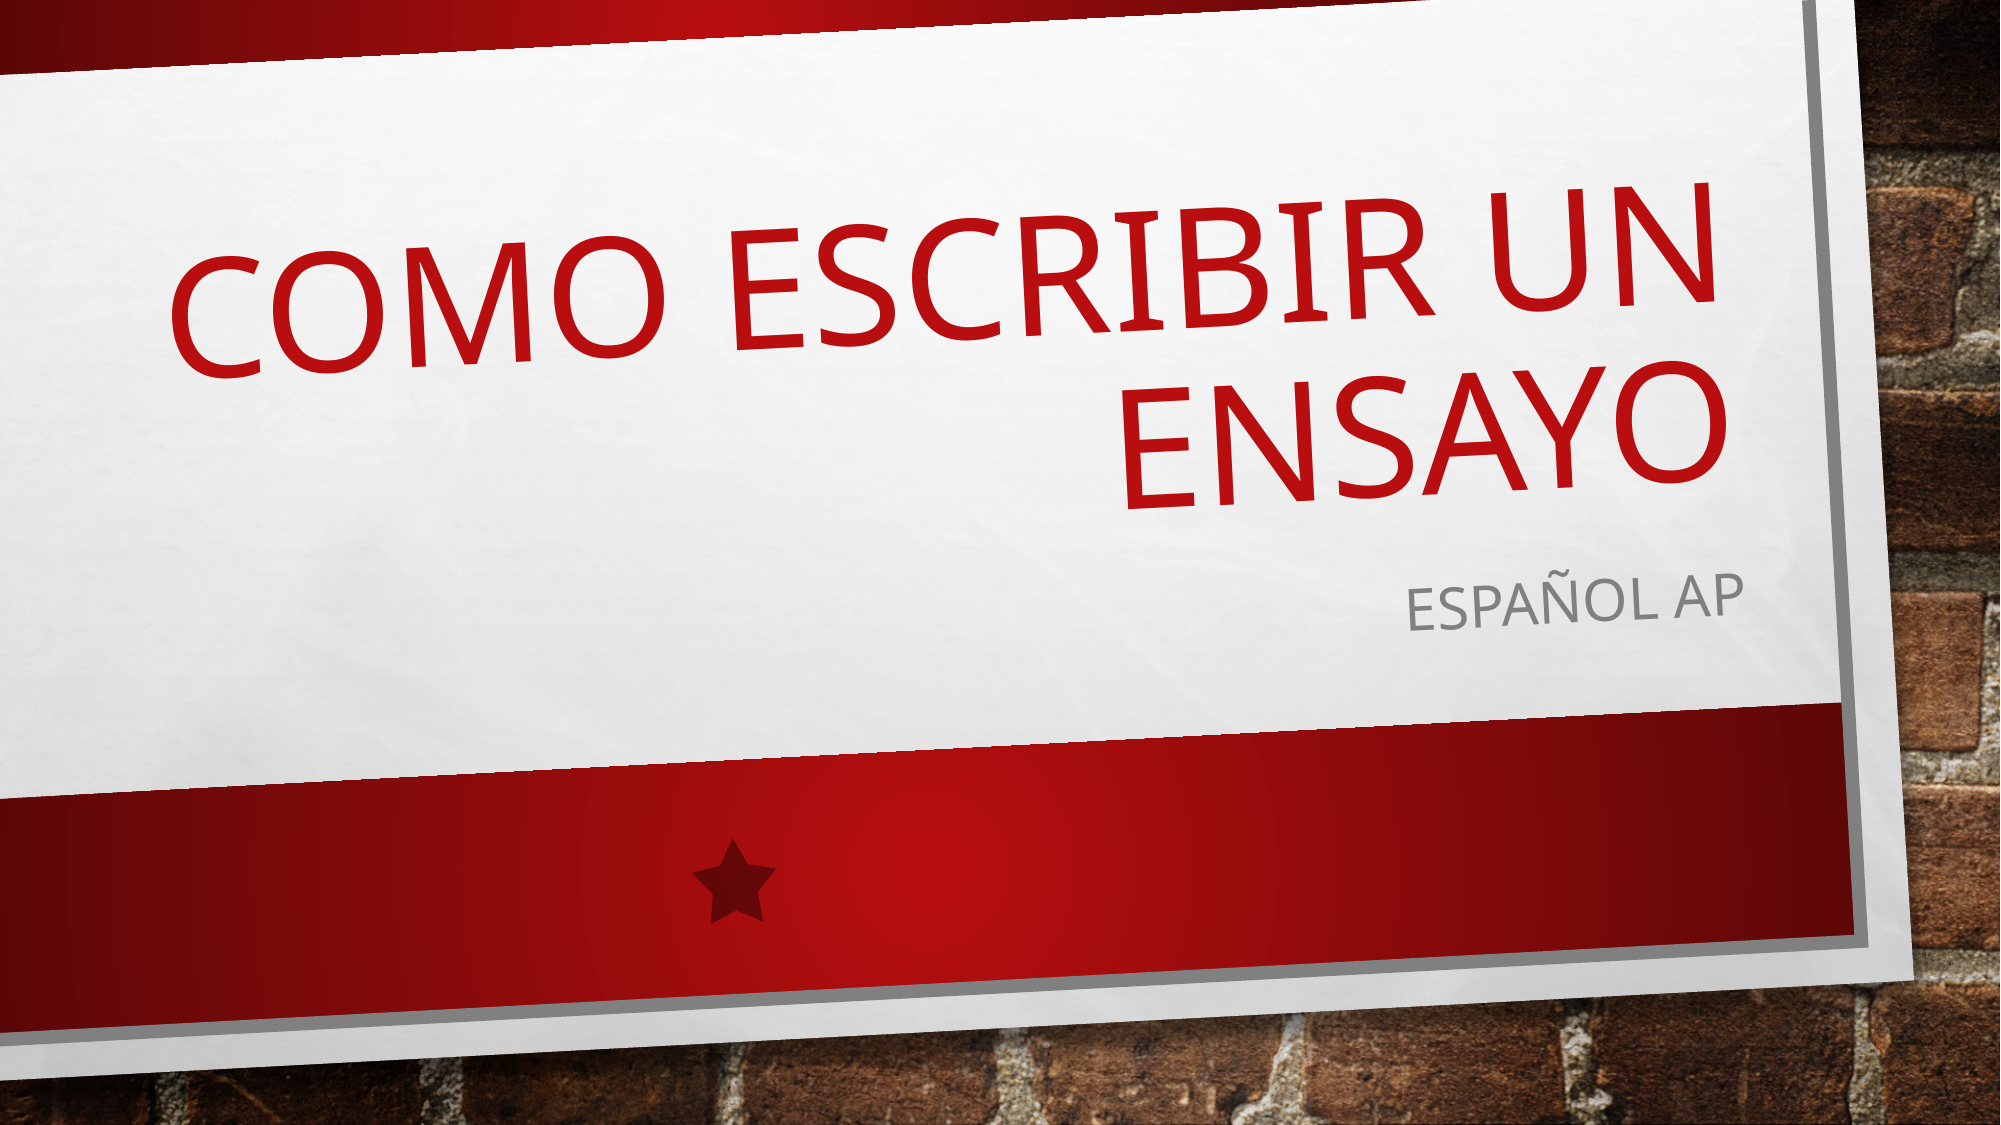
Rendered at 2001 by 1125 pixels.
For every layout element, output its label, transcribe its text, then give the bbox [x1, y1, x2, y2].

picture [0, 0, 2000, 1125]
subtitle EspaÑol AP [159, 533, 1763, 708]
title Como escribir un ensayo [135, 67, 1758, 605]
